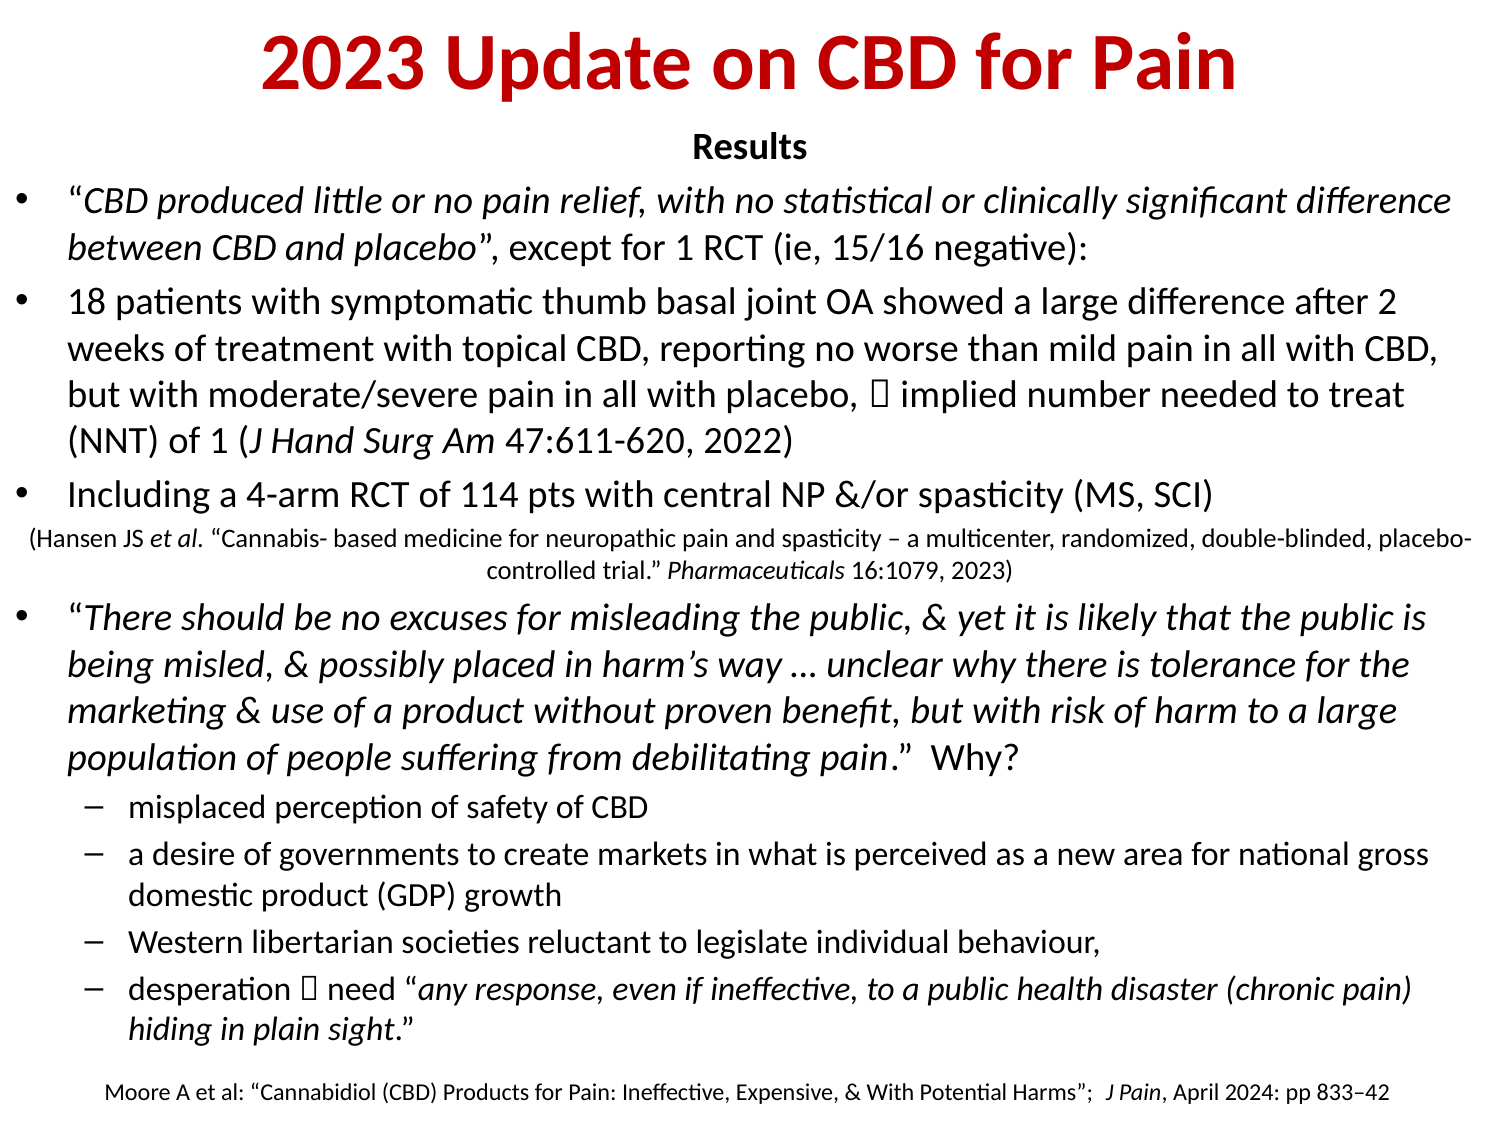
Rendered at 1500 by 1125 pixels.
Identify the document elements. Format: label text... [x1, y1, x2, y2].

title 2023 Update on CBD for Pain [75, 0, 1425, 113]
list Results “CBD produced little or no pain relief, with no statistical or clinically significant difference between CBD and placebo”, except for 1 RCT (ie, 15/16 negative): 18 patients with symptomatic thumb basal joint OA showed a large difference after 2 weeks of treatment with topical CBD, reporting no worse than mild pain in all with CBD, but with moderate/severe pain in all with placebo,  implied number needed to treat (NNT) of 1 (J Hand Surg Am 47:611-620, 2022) Including a 4-arm RCT of 114 pts with central NP &/or spasticity (MS, SCI) (Hansen JS et al. “Cannabis- based medicine for neuropathic pain and spasticity – a multicenter, randomized, double-blinded, placebo-controlled trial.” Pharmaceuticals 16:1079, 2023) “There should be no excuses for misleading the public, & yet it is likely that the public is being misled, & possibly placed in harm’s way … unclear why there is tolerance for the marketing & use of a product without proven benefit, but with risk of harm to a large population of people suffering from debilitating pain.” Why? misplaced perception of safety of CBD a desire of governments to create markets in what is perceived as a new area for national gross domestic product (GDP) growth Western libertarian societies reluctant to legislate individual behaviour, desperation  need “any response, even if ineffective, to a public health disaster (chronic pain) hiding in plain sight.” Moore A et al: “Cannabidiol (CBD) Products for Pain: Ineffective, Expensive, & With Potential Harms”; J Pain, April 2024: pp 833–42 [0, 113, 1500, 1125]
